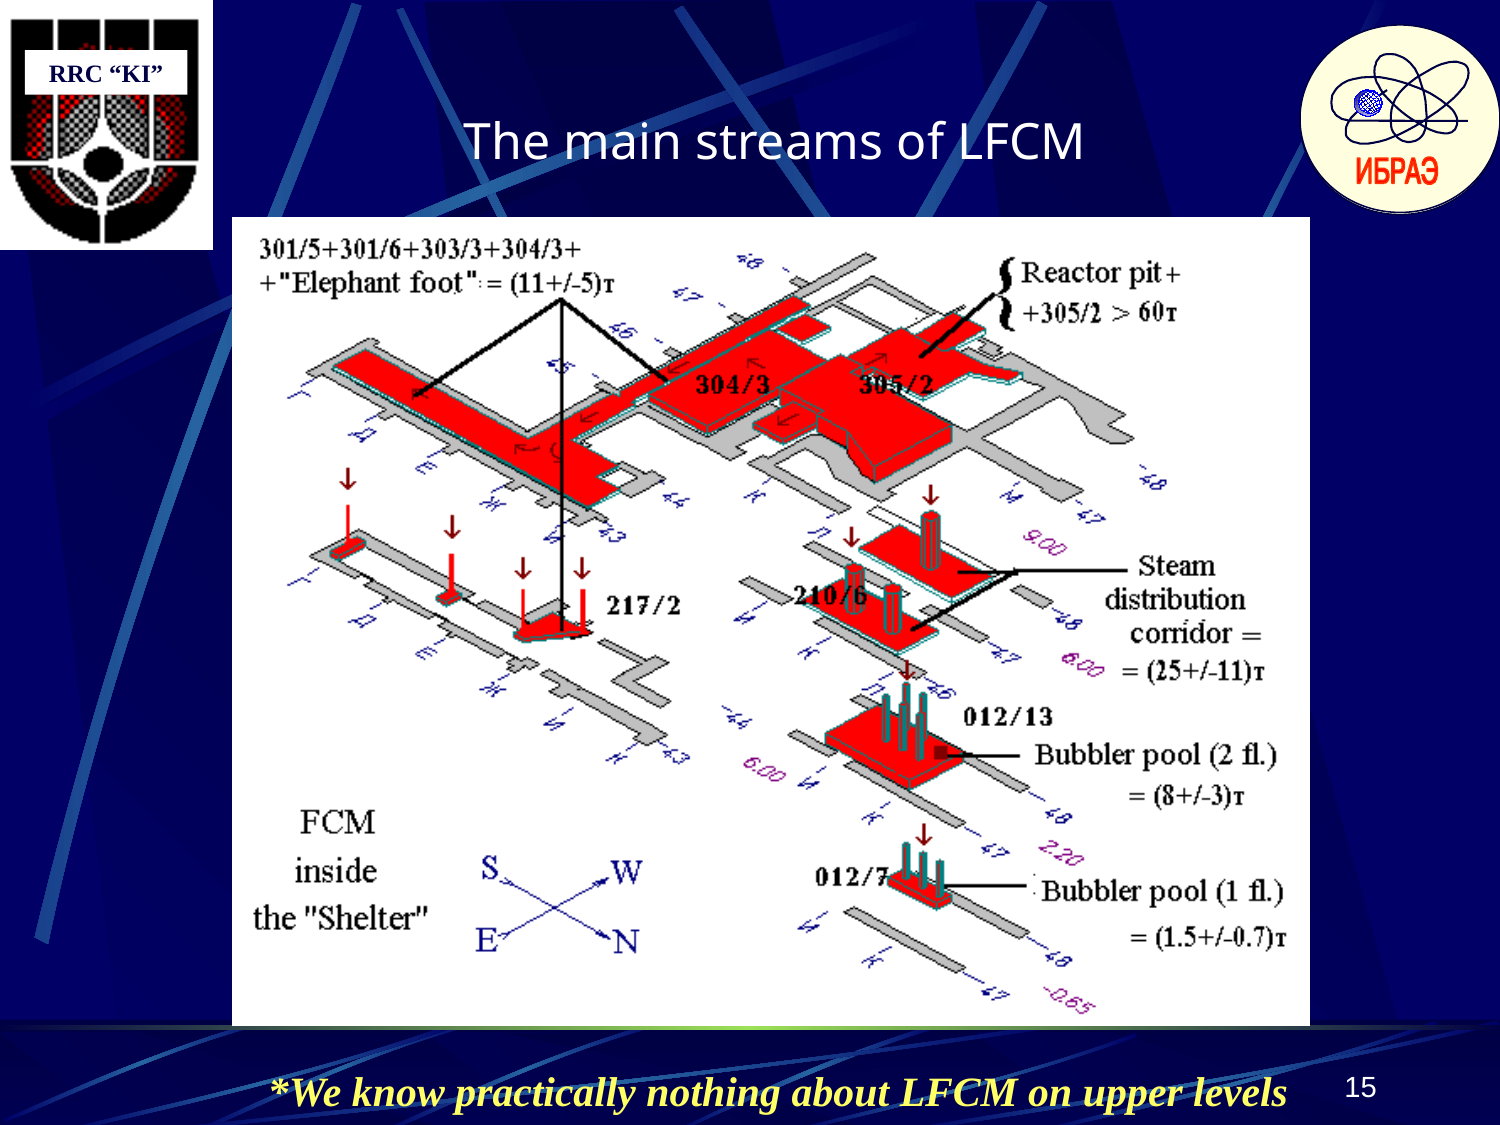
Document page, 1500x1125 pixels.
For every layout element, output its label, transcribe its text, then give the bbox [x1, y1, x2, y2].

title The main streams of LFCM [375, 102, 1175, 178]
picture [0, 0, 214, 251]
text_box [1299, 24, 1500, 213]
slide_number 15 [1079, 1035, 1392, 1111]
text_box *We know practically nothing about LFCM on upper levels [199, 1057, 1358, 1122]
picture [231, 217, 1311, 1027]
